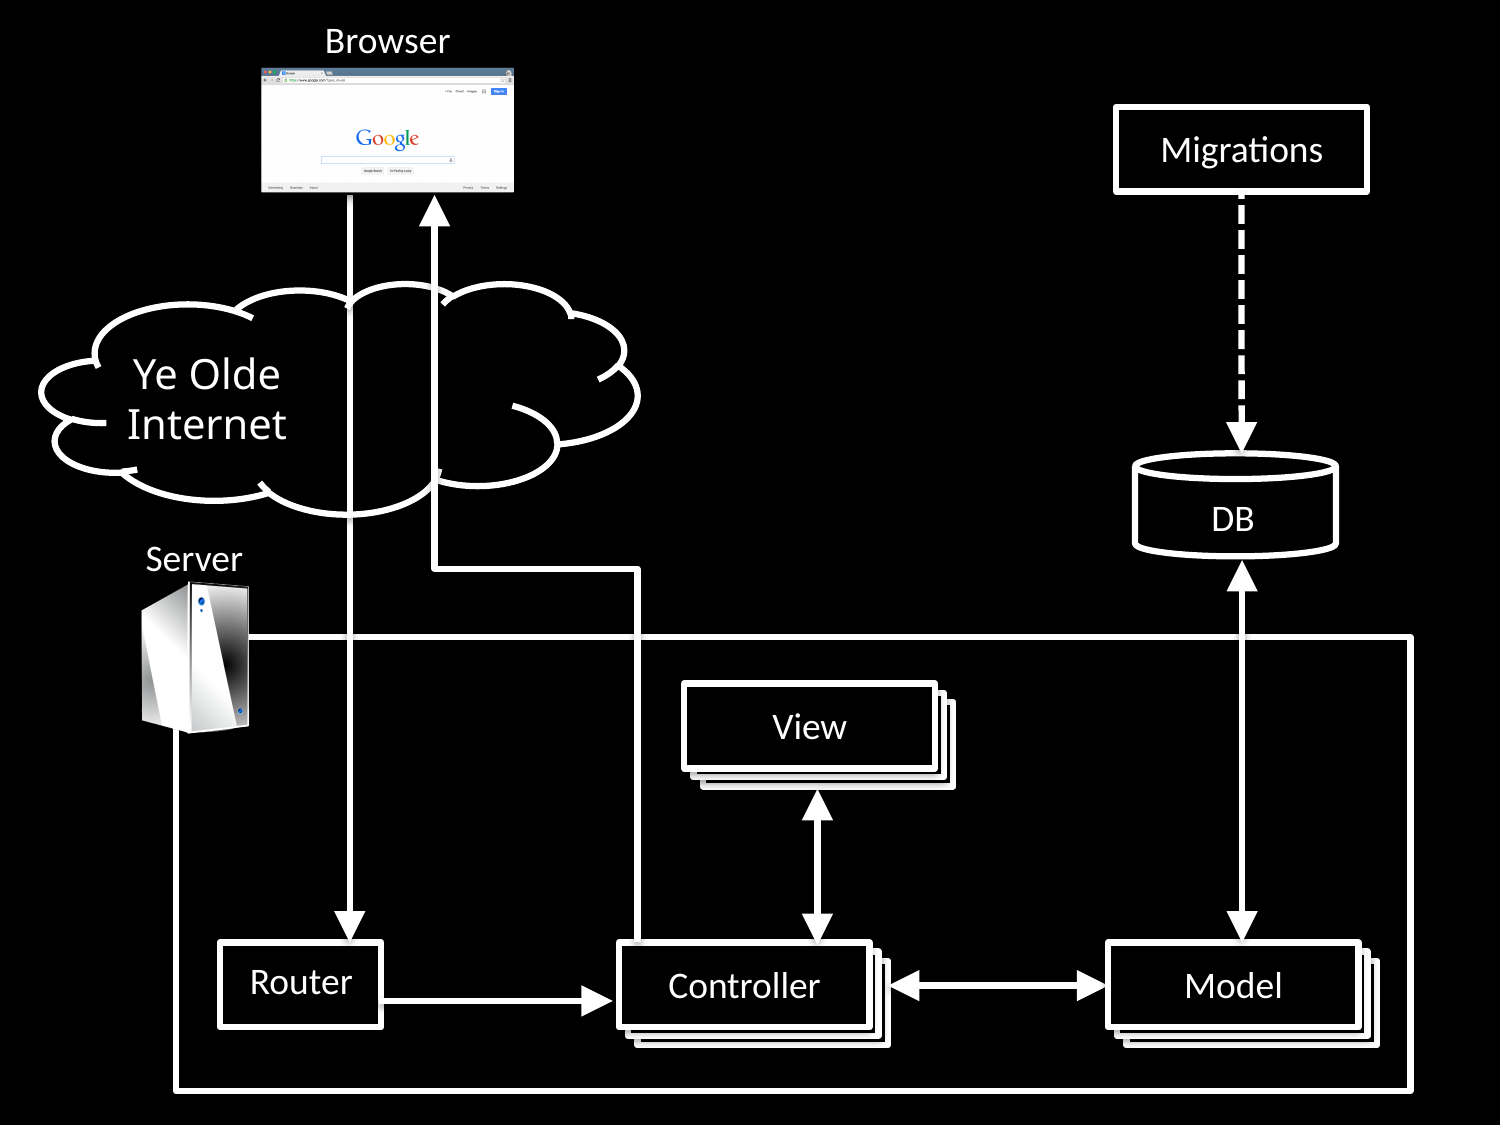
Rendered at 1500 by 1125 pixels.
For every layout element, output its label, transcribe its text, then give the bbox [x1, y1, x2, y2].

text_box [1116, 106, 1368, 192]
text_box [70, 526, 1411, 1092]
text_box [219, 942, 382, 1028]
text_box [248, 8, 528, 212]
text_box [162, 467, 910, 671]
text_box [618, 942, 889, 1046]
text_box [684, 683, 954, 787]
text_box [1134, 453, 1337, 557]
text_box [41, 283, 638, 515]
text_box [1107, 942, 1378, 1046]
text_box Migrations [1145, 117, 1339, 178]
